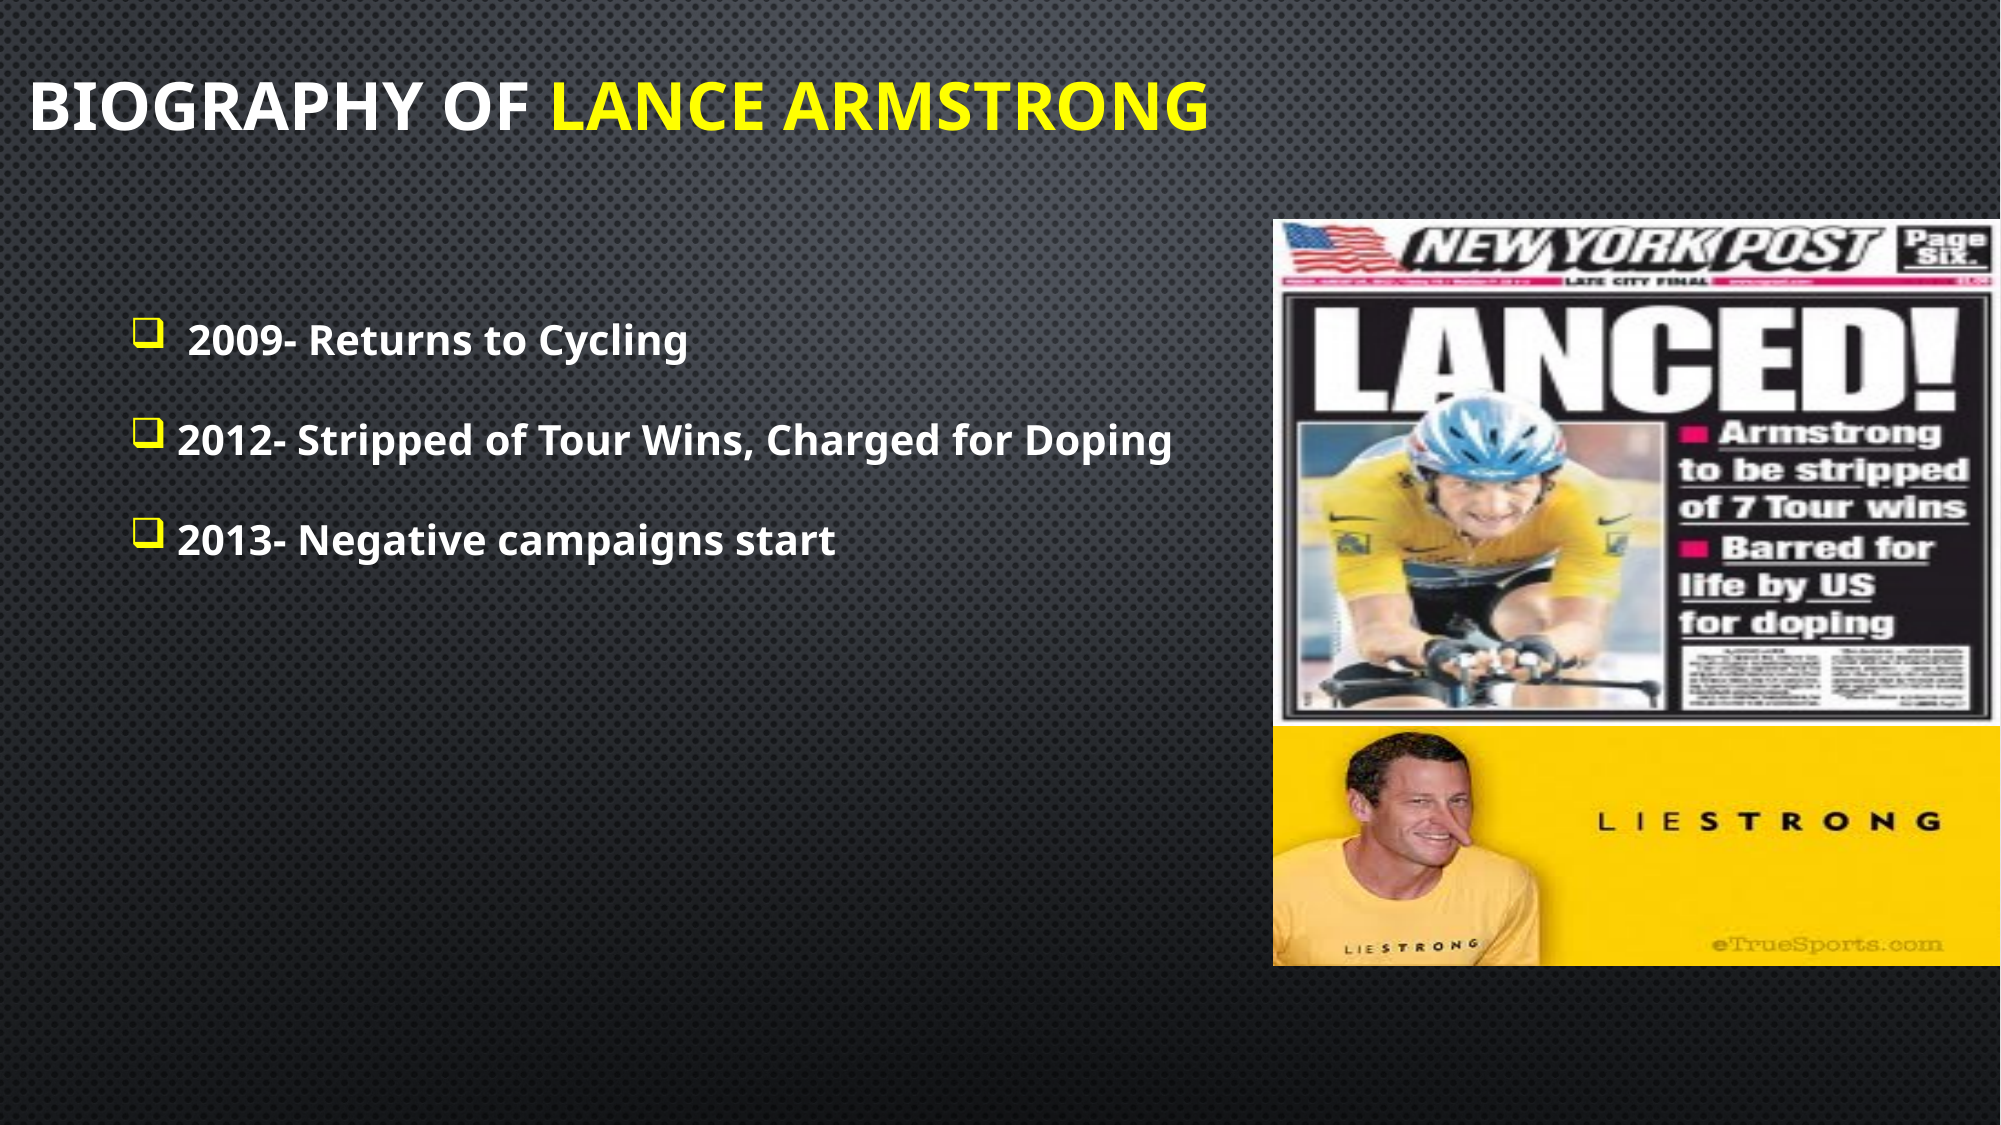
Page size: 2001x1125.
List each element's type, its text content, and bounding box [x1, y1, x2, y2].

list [1273, 219, 2000, 726]
text_box 2009- Returns to Cycling 2012- Stripped of Tour Wins, Charged for Doping 2013- Negative campaigns start [115, 256, 1273, 571]
picture [1273, 726, 2000, 967]
title Biography of Lance armstrong [12, 15, 1274, 194]
